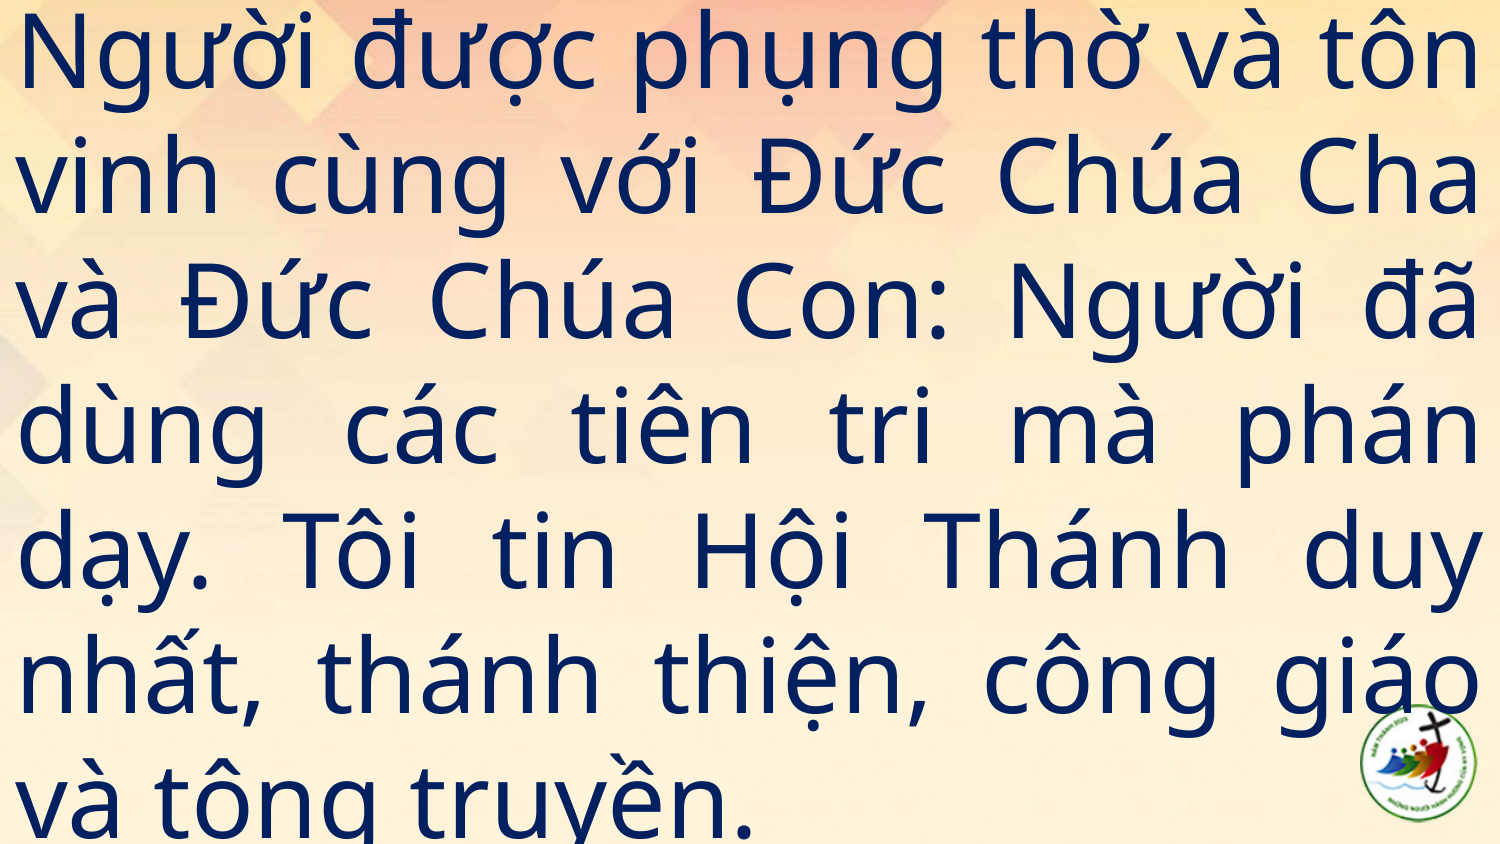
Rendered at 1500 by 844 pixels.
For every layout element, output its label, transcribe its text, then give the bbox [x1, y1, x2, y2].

title Người được phụng thờ và tôn vinh cùng với Đức Chúa Cha và Đức Chúa Con: Người đã dùng các tiên tri mà phán dạy. Tôi tin Hội Thánh duy nhất, thánh thiện, công giáo và tông truyền. [0, 0, 1500, 844]
